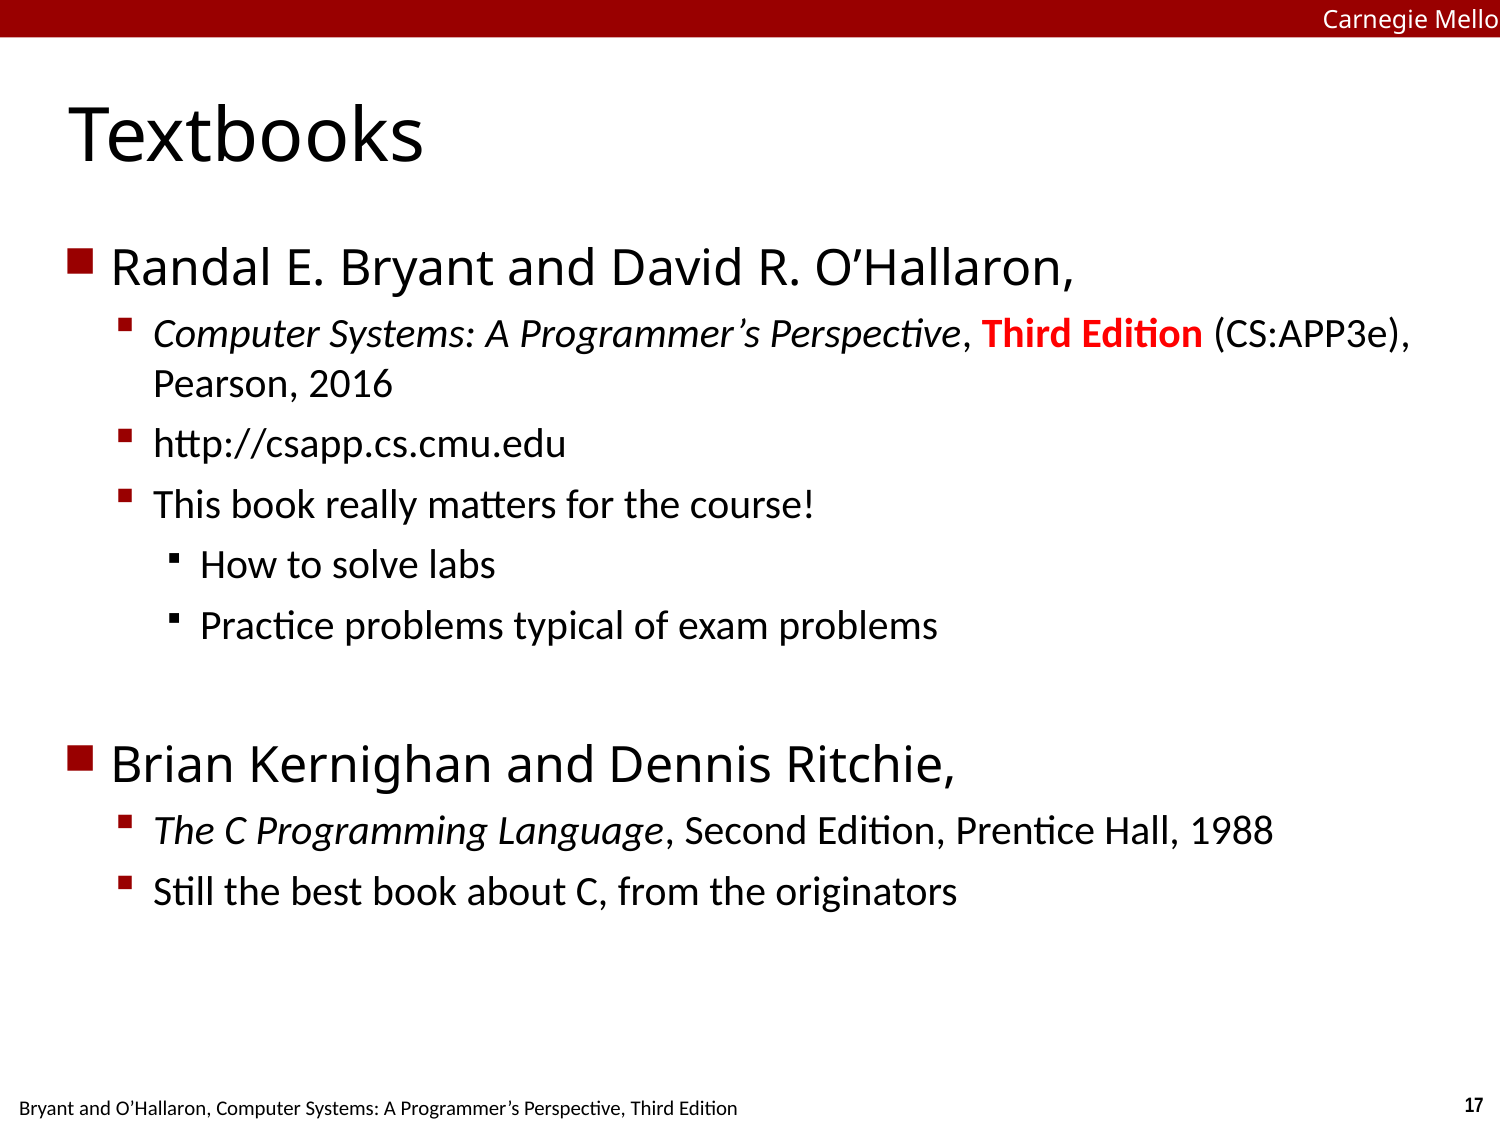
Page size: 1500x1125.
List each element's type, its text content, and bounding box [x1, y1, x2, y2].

text_box [0, 0, 1500, 38]
list Randal E. Bryant and David R. O’Hallaron, Computer Systems: A Programmer’s Perspective, Third Edition (CS:APP3e), Pearson, 2016 http://csapp.cs.cmu.edu This book really matters for the course! How to solve labs Practice problems typical of exam problems Brian Kernighan and Dennis Ritchie, The C Programming Language, Second Edition, Prentice Hall, 1988 Still the best book about C, from the originators [62, 228, 1438, 1122]
title Textbooks [62, 41, 1438, 222]
text_box Carnegie Mellon [1322, 3, 1500, 33]
